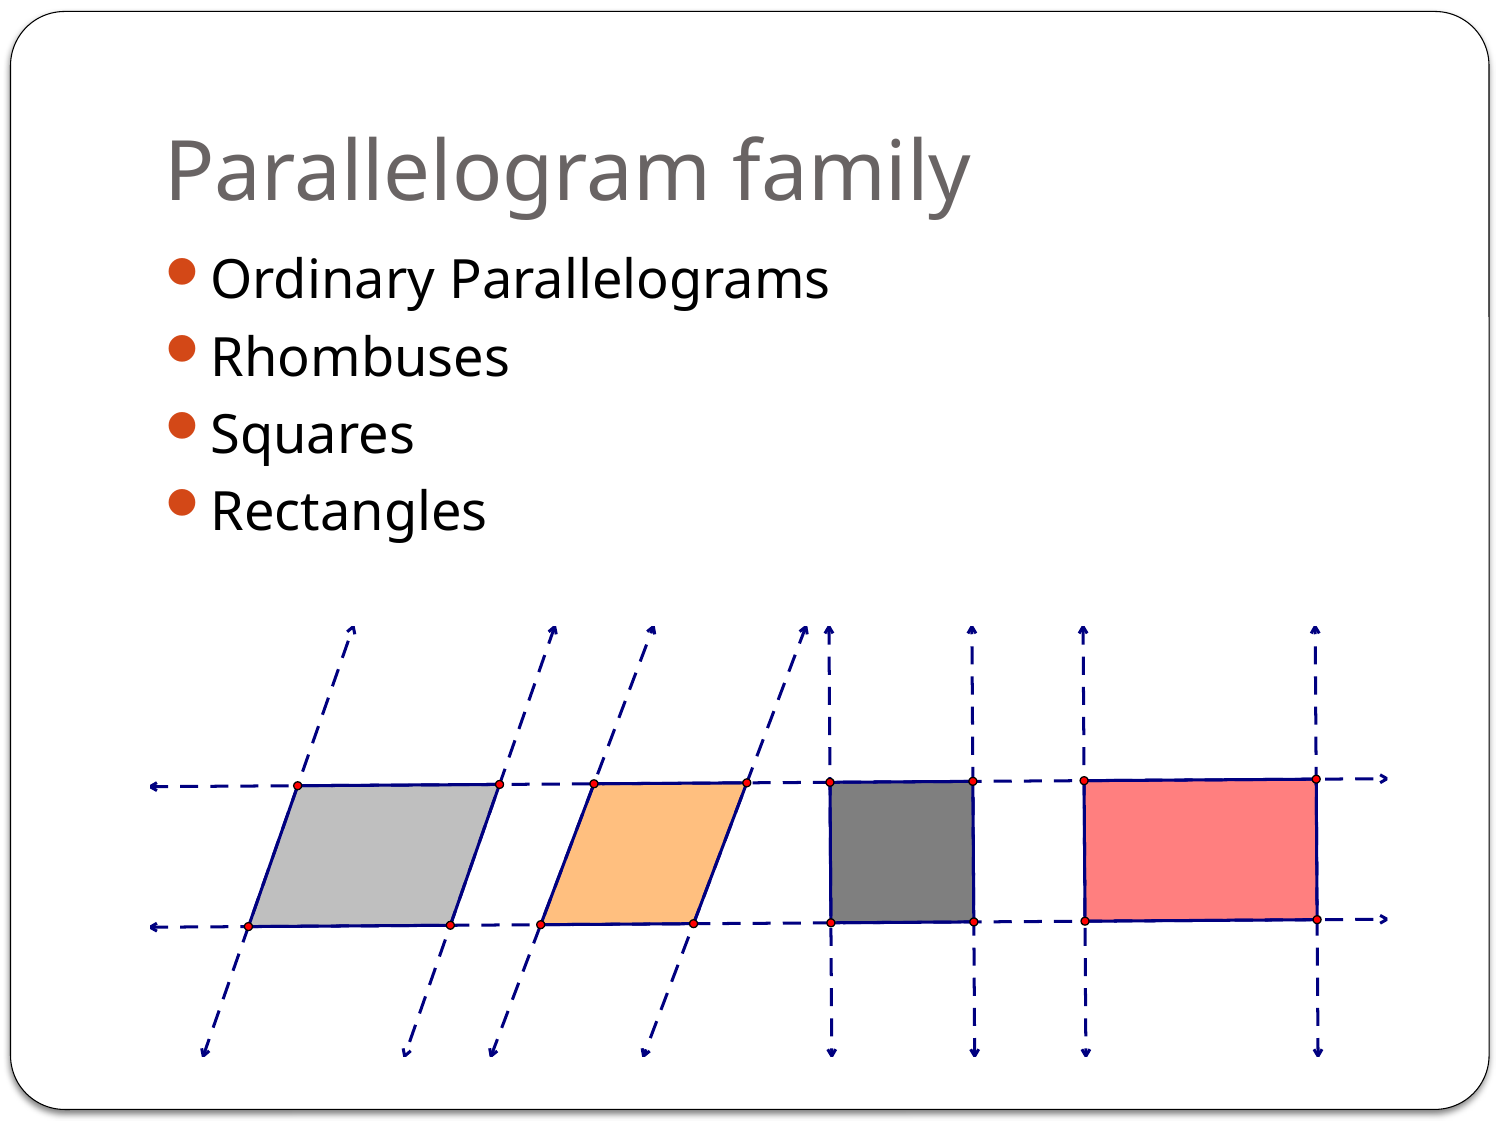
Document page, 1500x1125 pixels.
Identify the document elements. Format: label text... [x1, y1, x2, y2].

picture [149, 626, 1388, 1057]
list Ordinary Parallelograms Rhombuses Squares Rectangles [150, 237, 1425, 988]
title Parallelogram family [150, 45, 1425, 233]
